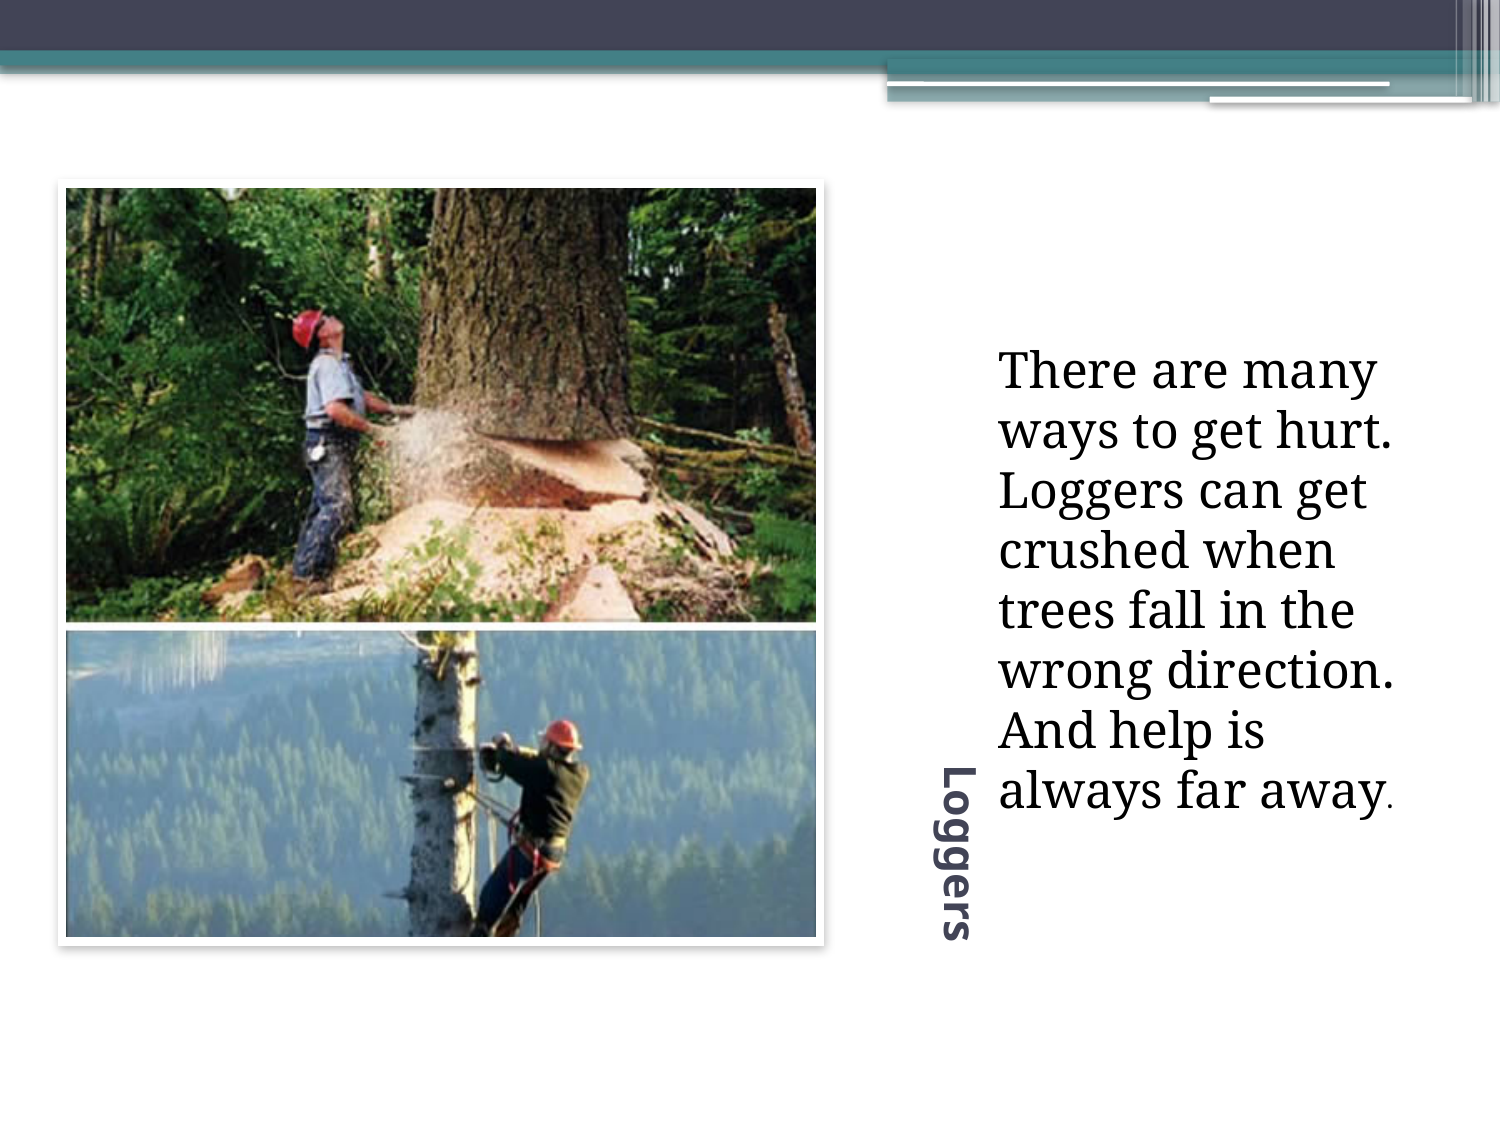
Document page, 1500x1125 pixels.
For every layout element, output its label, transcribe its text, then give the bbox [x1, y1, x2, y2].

picture [65, 187, 817, 938]
list There are many ways to get hurt. Loggers can get crushed when trees fall in the wrong direction. And help is always far away. [998, 338, 1424, 976]
title Loggers [892, 181, 989, 950]
